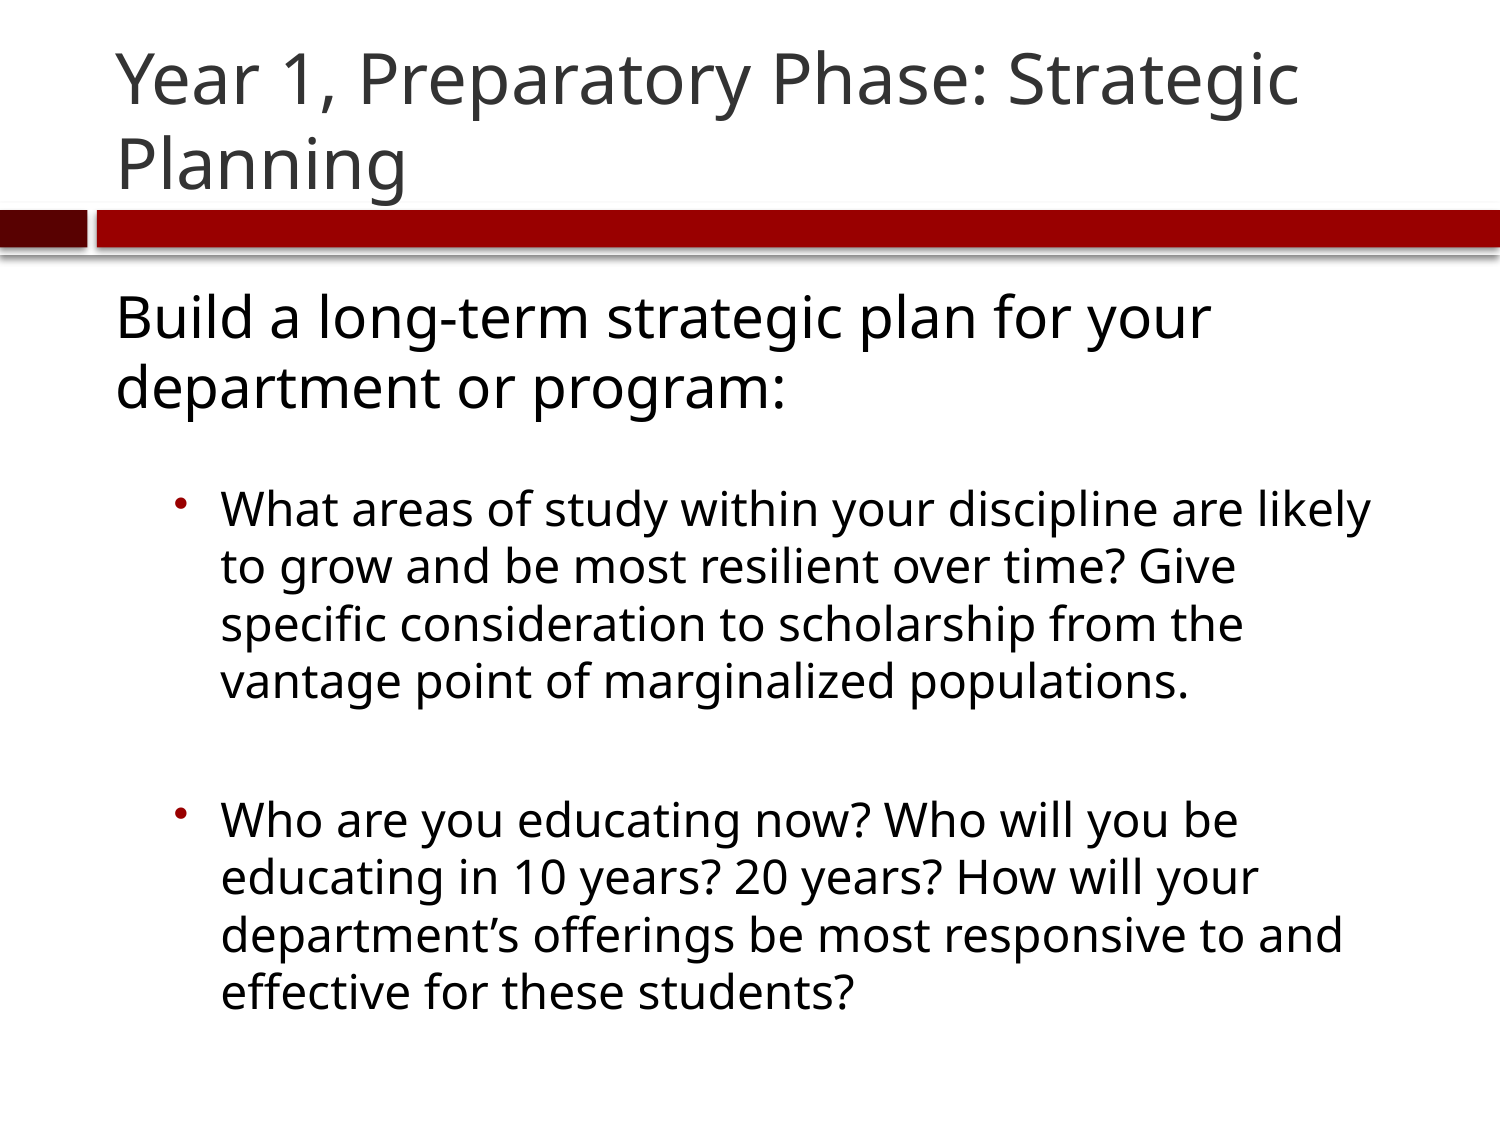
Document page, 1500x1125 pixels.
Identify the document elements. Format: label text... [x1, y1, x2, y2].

title Year 1, Preparatory Phase: Strategic Planning [100, 37, 1477, 200]
list Build a long-term strategic plan for your department or program: What areas of study within your discipline are likely to grow and be most resilient over time? Give specific consideration to scholarship from the vantage point of marginalized populations. Who are you educating now? Who will you be educating in 10 years? 20 years? How will your department’s offerings be most responsive to and effective for these students? [100, 272, 1421, 1088]
